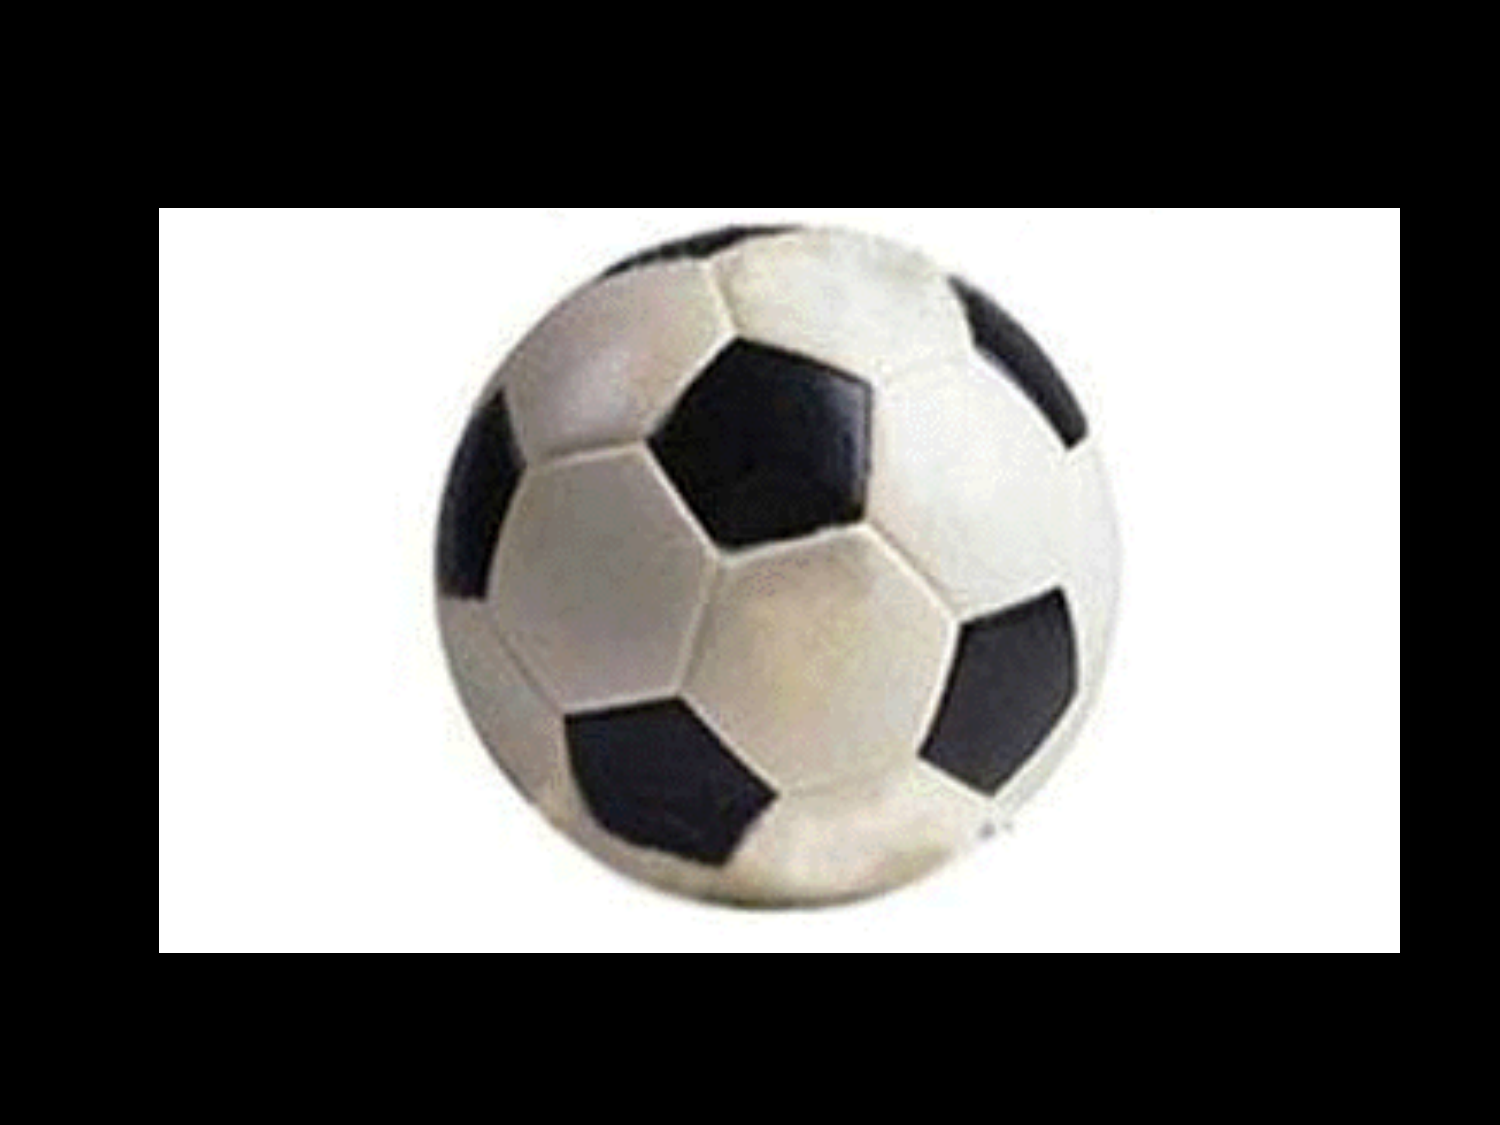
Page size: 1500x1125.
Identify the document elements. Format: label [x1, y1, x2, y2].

picture [159, 207, 1400, 953]
